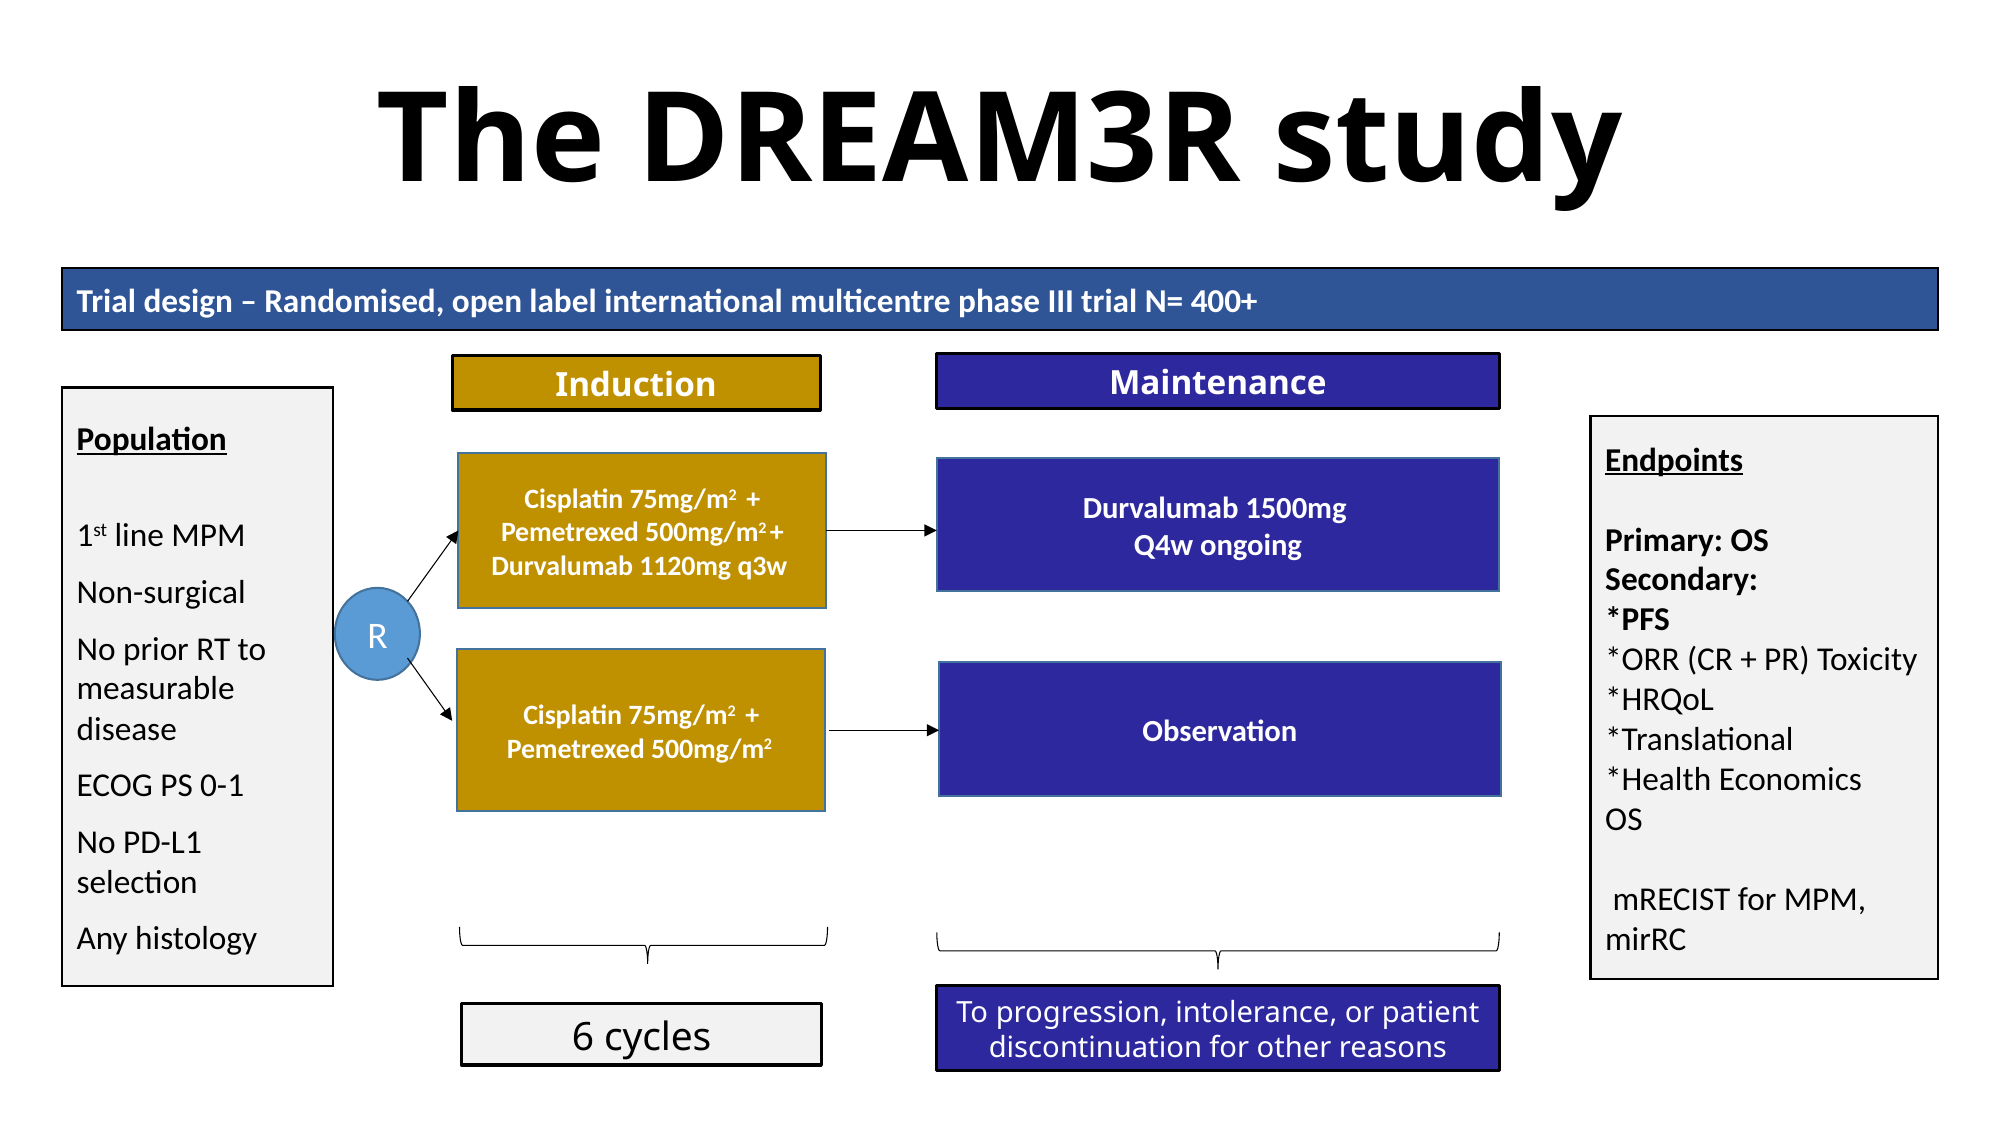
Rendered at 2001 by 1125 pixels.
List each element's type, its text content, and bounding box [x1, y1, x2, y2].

text_box Population 1st line MPM Non-surgical No prior RT to measurable disease ECOG PS 0-1 No PD-L1 selection Any histology [61, 386, 334, 987]
text_box R [333, 586, 421, 681]
title The DREAM3R study [137, 32, 1863, 251]
text_box Durvalumab 1500mg Q4w ongoing [936, 457, 1500, 592]
text_box Cisplatin 75mg/m2 + Pemetrexed 500mg/m2 [456, 648, 826, 812]
text_box Maintenance [936, 353, 1500, 409]
text_box Observation [938, 661, 1502, 797]
text_box 6 cycles [461, 1003, 822, 1066]
text_box To progression, intolerance, or patient discontinuation for other reasons [936, 985, 1500, 1071]
text_box Trial design – Randomised, open label international multicentre phase III trial N= 400+ [61, 267, 1939, 331]
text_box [407, 530, 459, 602]
text_box [458, 926, 829, 964]
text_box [407, 658, 453, 721]
text_box Endpoints Primary: OS Secondary: *PFS *ORR (CR + PR) Toxicity *HRQoL *Translational *Health Economics OS mRECIST for MPM, mirRC [1589, 415, 1939, 980]
text_box Cisplatin 75mg/m2 + Pemetrexed 500mg/m2 + Durvalumab 1120mg q3w [457, 452, 827, 609]
text_box Induction [452, 355, 821, 411]
text_box [936, 932, 1500, 970]
